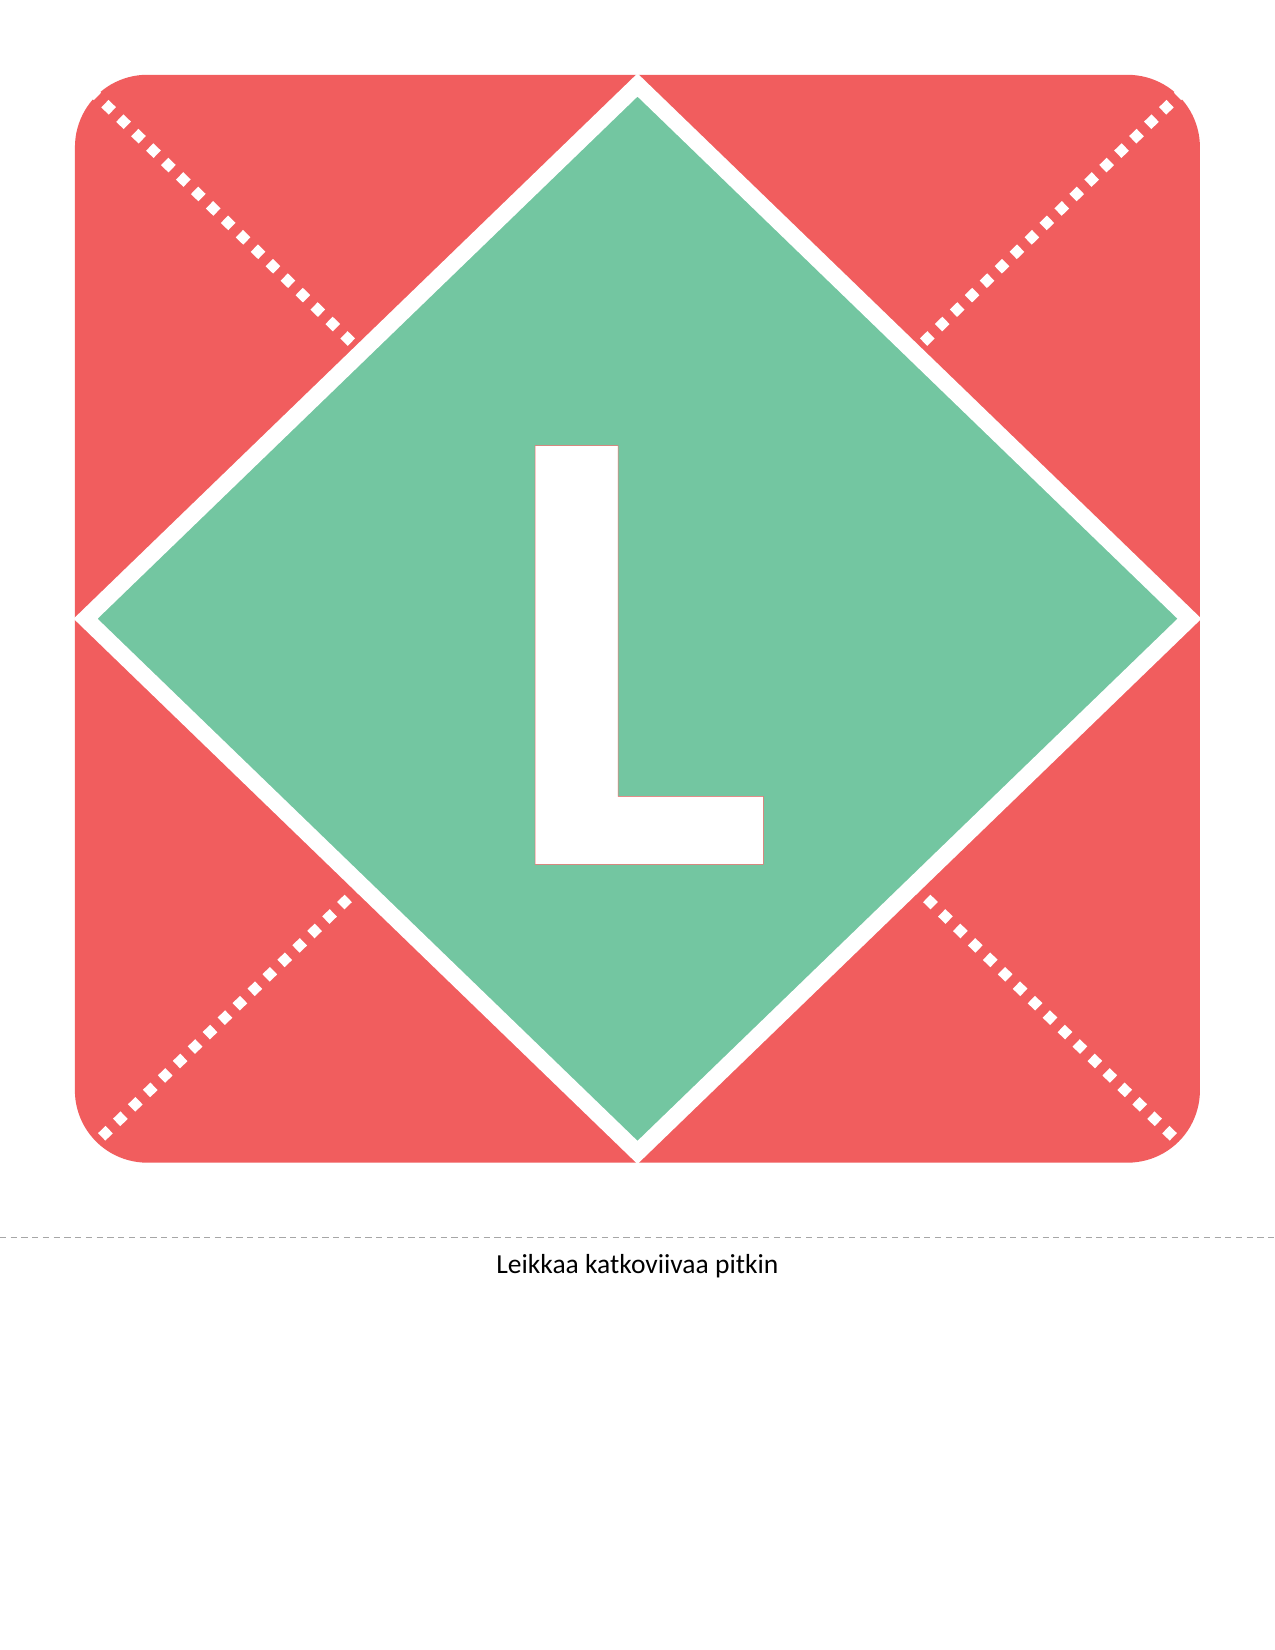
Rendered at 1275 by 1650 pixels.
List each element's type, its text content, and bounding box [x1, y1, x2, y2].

title l [159, 150, 1116, 1062]
